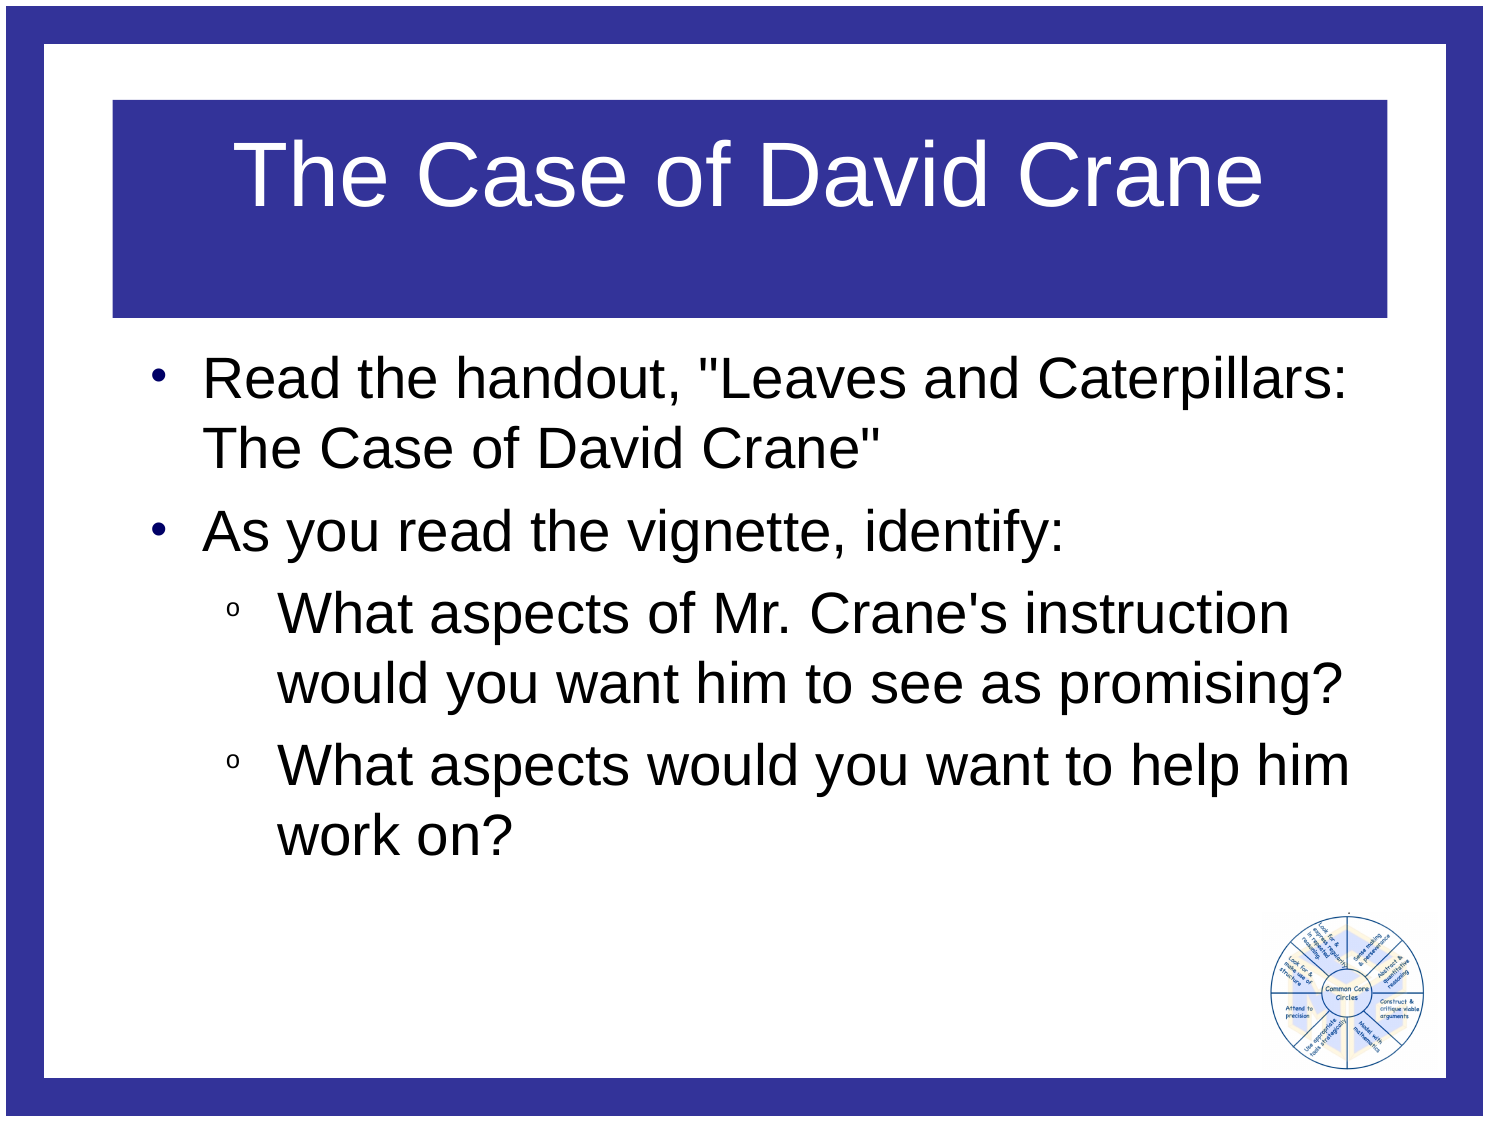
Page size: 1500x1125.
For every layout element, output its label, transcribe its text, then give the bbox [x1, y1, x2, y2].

title The Case of David Crane [112, 99, 1388, 318]
list Read the handout, "Leaves and Caterpillars: The Case of David Crane" As you read the vignette, identify: What aspects of Mr. Crane's instruction would you want him to see as promising? What aspects would you want to help him work on? [112, 324, 1388, 993]
picture [1262, 912, 1438, 1072]
